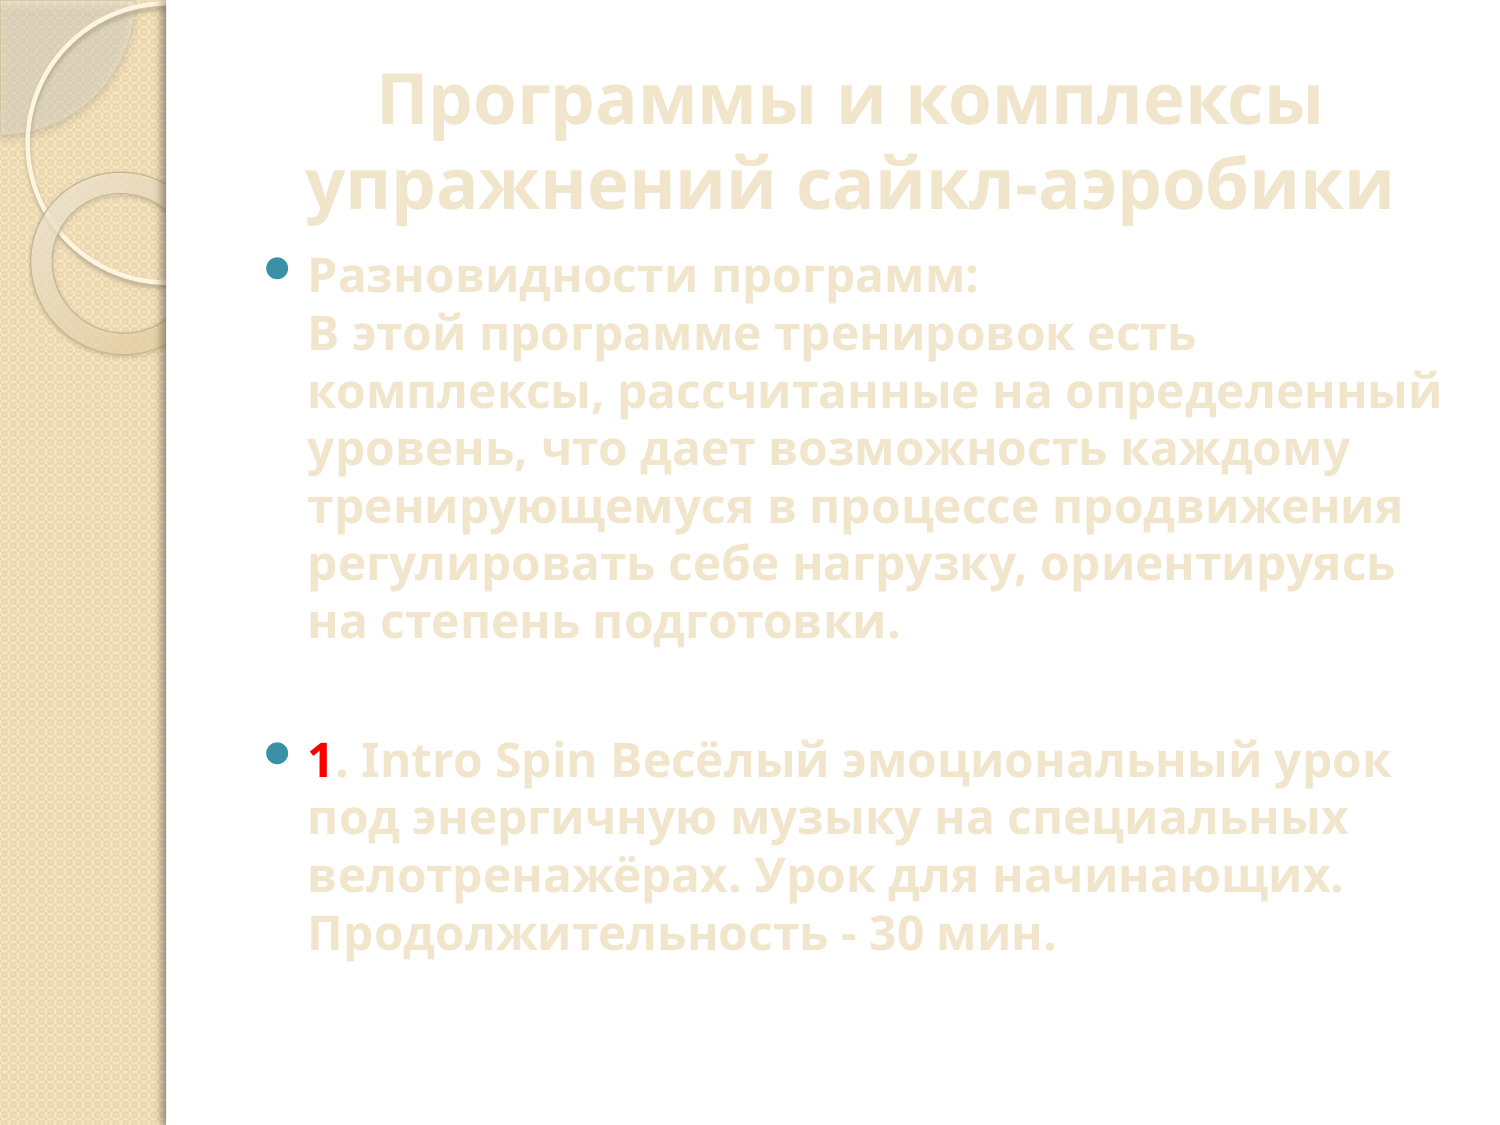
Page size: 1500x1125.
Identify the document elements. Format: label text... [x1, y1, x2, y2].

title Программы и комплексы упражнений сайкл-аэробики [235, 45, 1466, 233]
list Разновидности программ: В этой программе тренировок есть комплексы, рассчитанные на определенный уровень, что дает возможность каждому тренирующемуся в процессе продвижения регулировать себе нагрузку, ориентируясь на степень подготовки. 1. Intro Spin Весёлый эмоциональный урок под энергичную музыку на специальных велотренажёрах. Урок для начинающих. Продолжительность - 30 мин. [235, 237, 1466, 1025]
